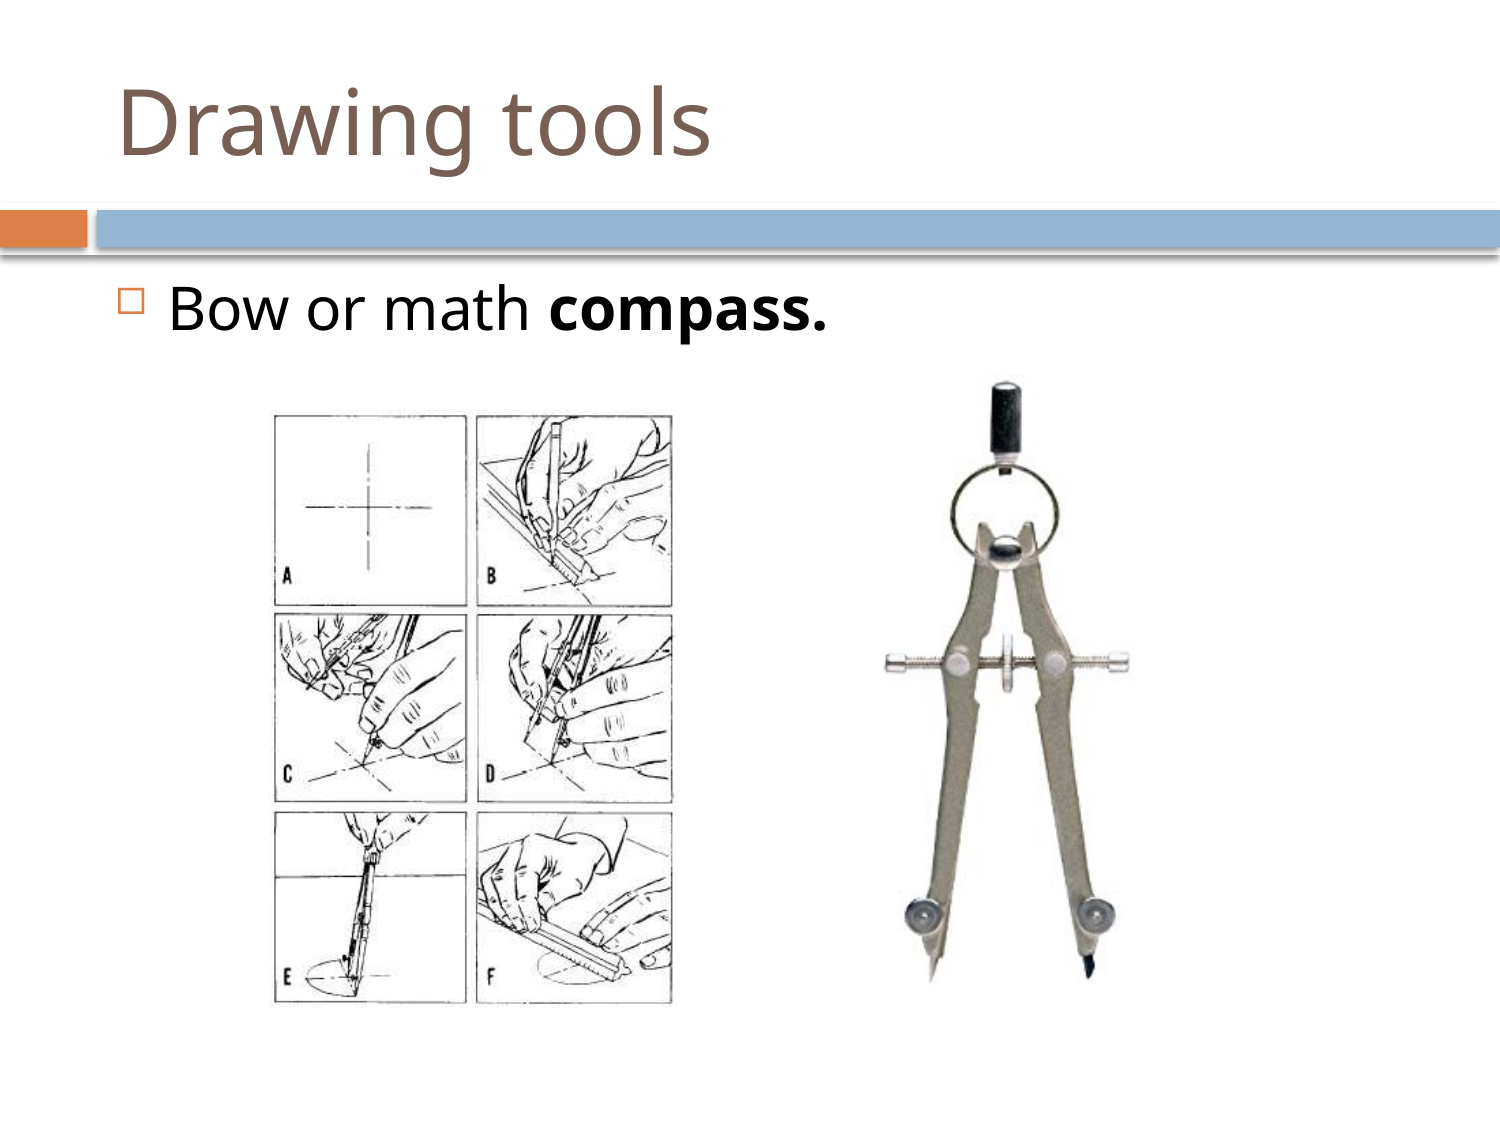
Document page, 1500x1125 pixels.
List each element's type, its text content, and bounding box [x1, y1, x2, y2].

title Drawing tools [100, 37, 1438, 200]
picture [702, 374, 1313, 985]
picture [269, 409, 679, 1008]
list Bow or math compass. [100, 262, 1438, 1000]
